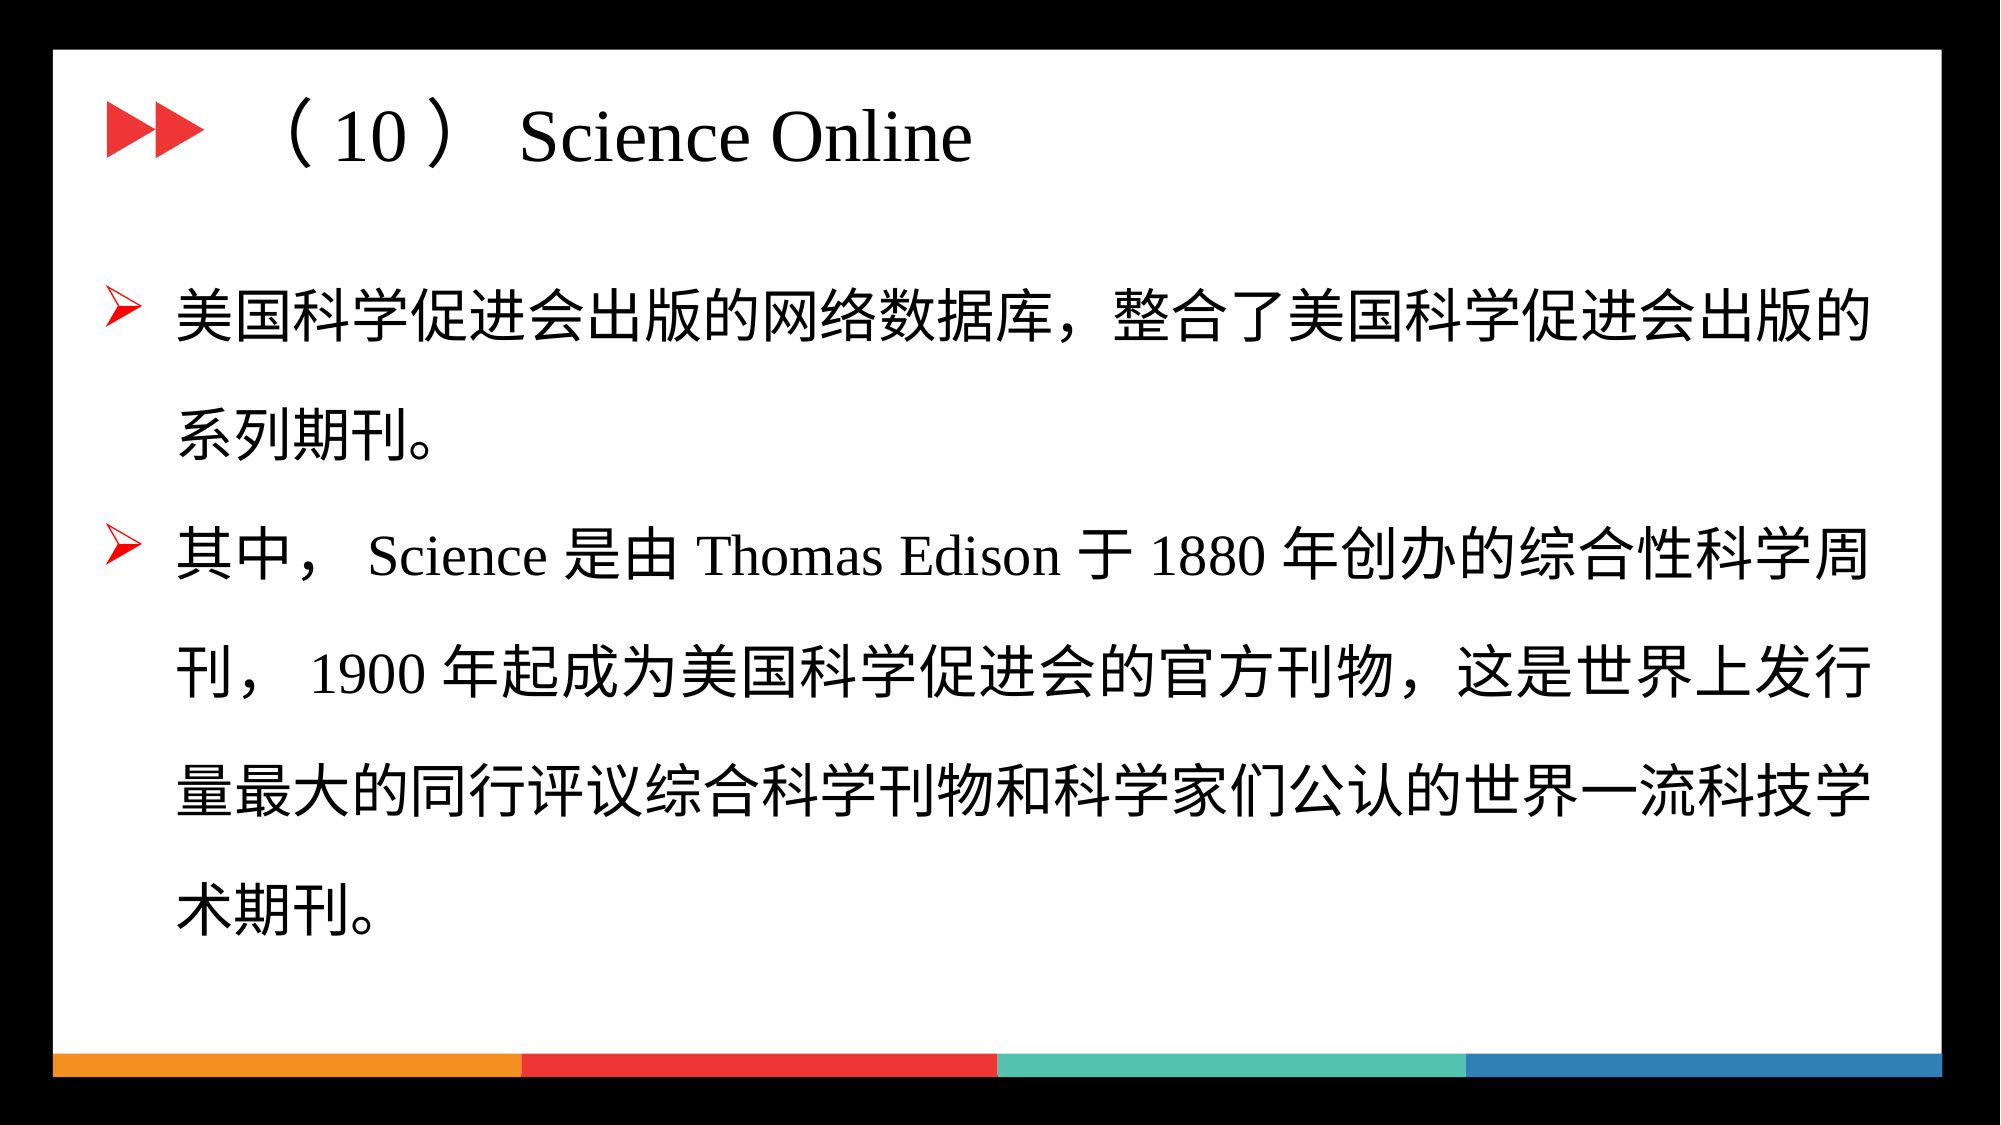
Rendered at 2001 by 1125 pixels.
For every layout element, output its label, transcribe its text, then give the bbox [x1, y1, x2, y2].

text_box （10）Science Online [225, 79, 1055, 185]
text_box [106, 100, 155, 158]
text_box [155, 101, 205, 159]
text_box 美国科学促进会出版的网络数据库，整合了美国科学促进会出版的系列期刊。 其中，Science是由Thomas Edison于1880年创办的综合性科学周刊，1900年起成为美国科学促进会的官方刊物，这是世界上发行量最大的同行评议综合科学刊物和科学家们公认的世界一流科技学术期刊。 [86, 222, 1888, 951]
